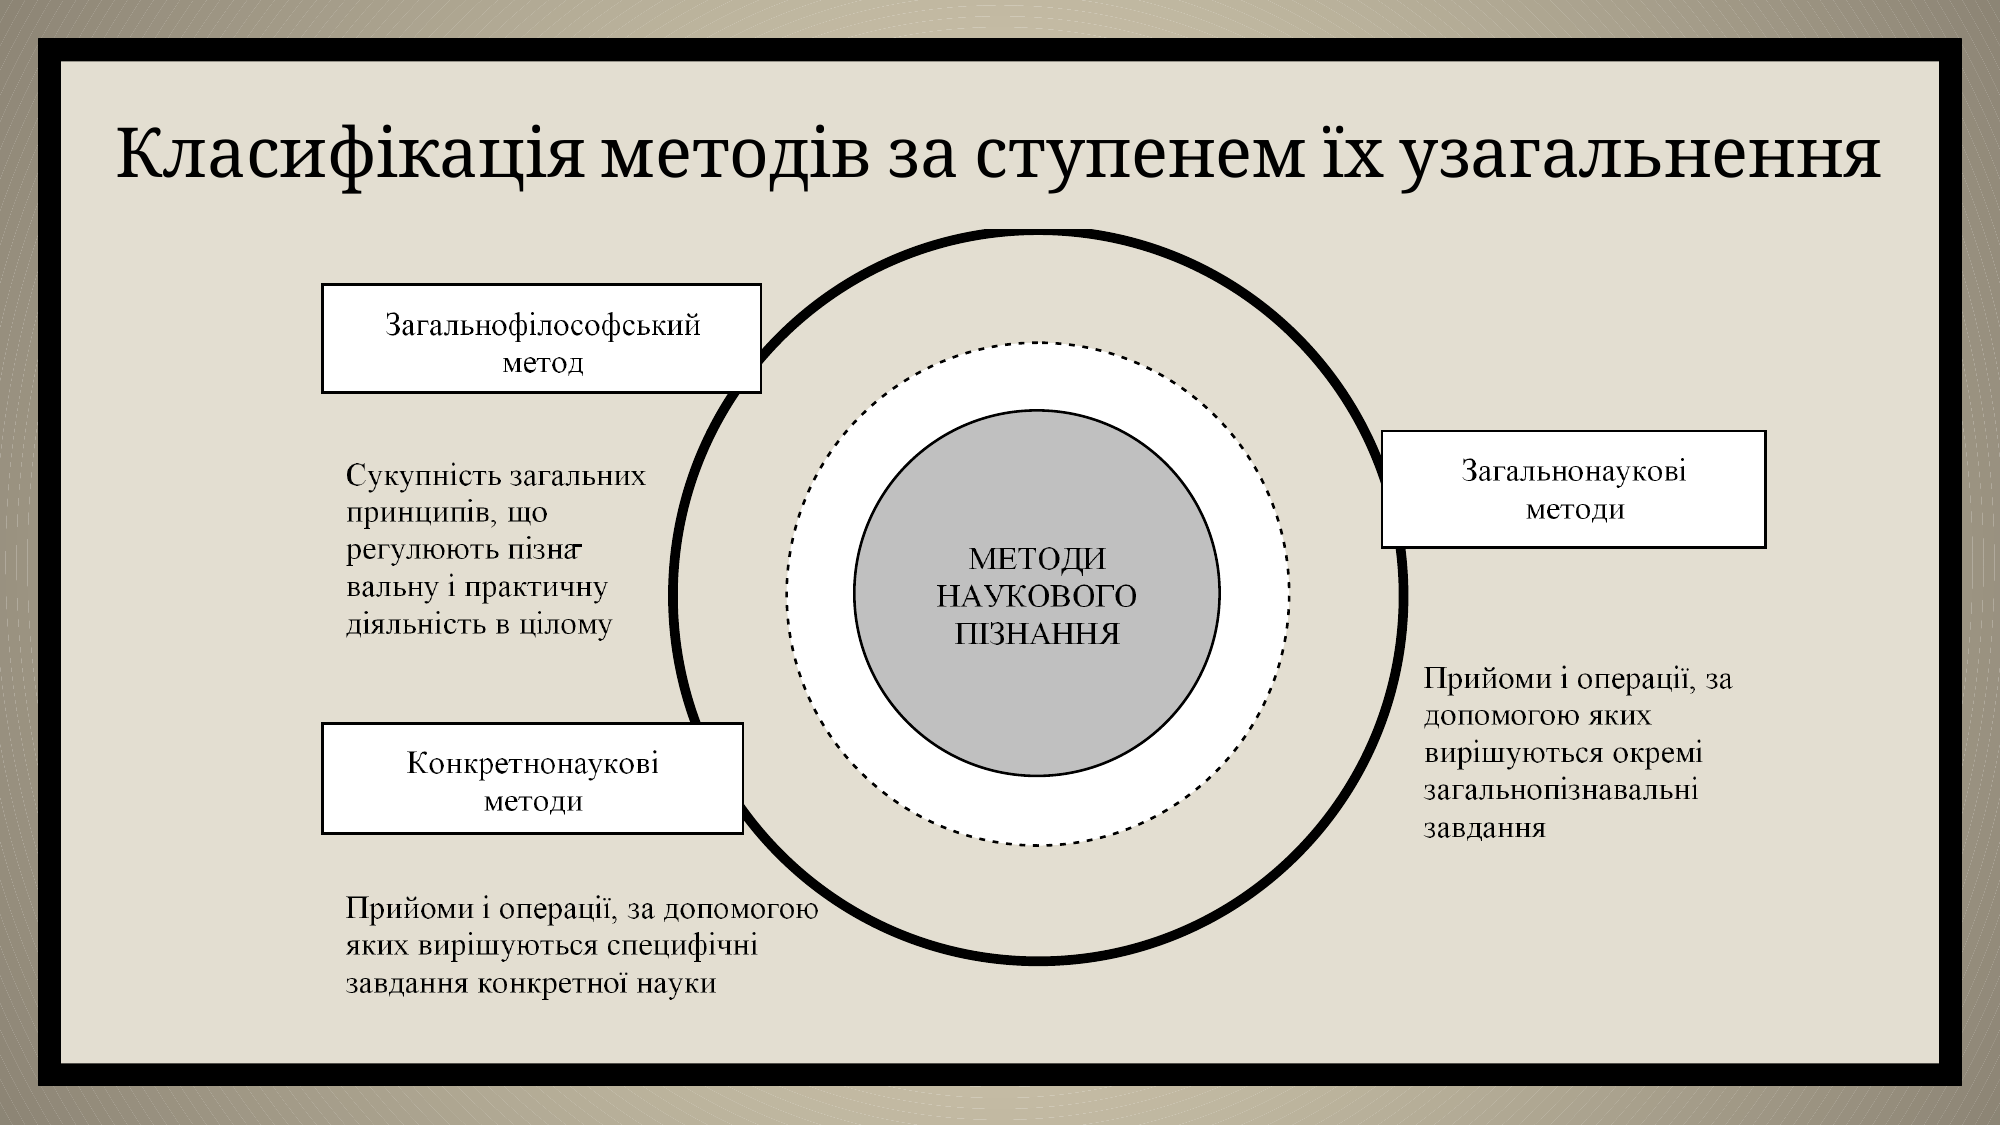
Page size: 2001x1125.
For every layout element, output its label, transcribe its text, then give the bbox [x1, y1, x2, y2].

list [209, 229, 1846, 1005]
title Класифікація методів за ступенем їх узагальнення [100, 106, 1901, 205]
